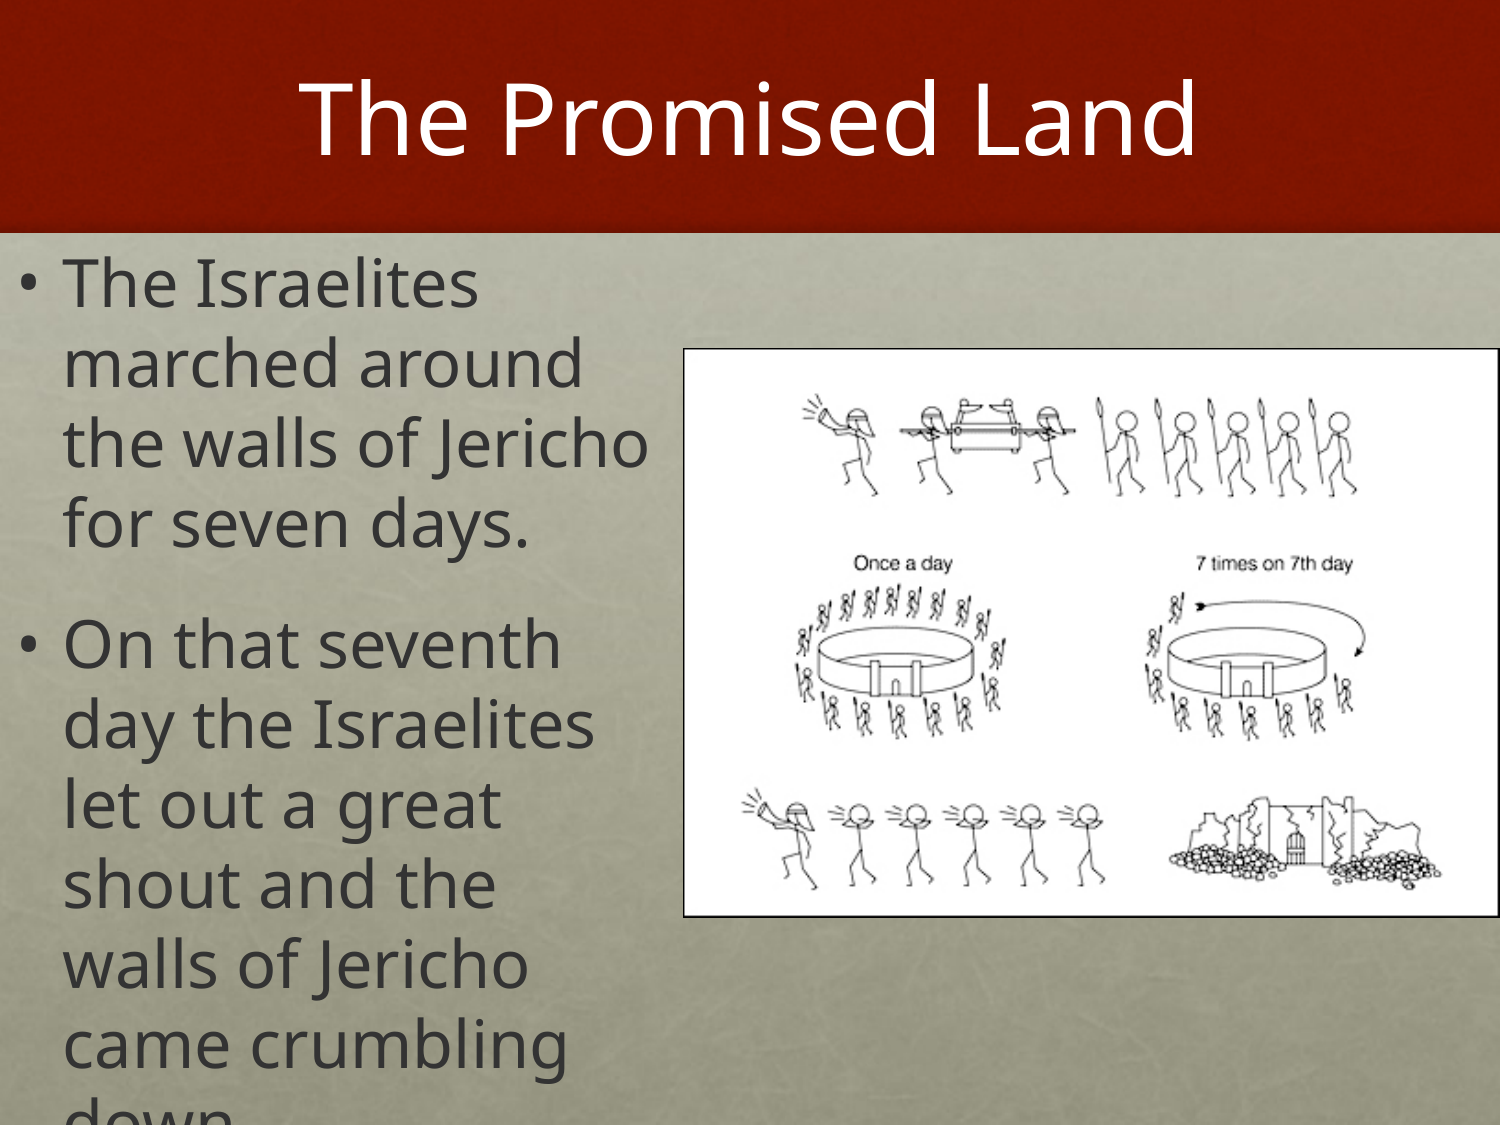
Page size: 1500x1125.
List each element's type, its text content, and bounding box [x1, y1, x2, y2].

title The Promised Land [127, 10, 1372, 221]
list The Israelites marched around the walls of Jericho for seven days. On that seventh day the Israelites let out a great shout and the walls of Jericho came crumbling down. [1, 233, 684, 1089]
picture [0, 214, 1500, 1125]
